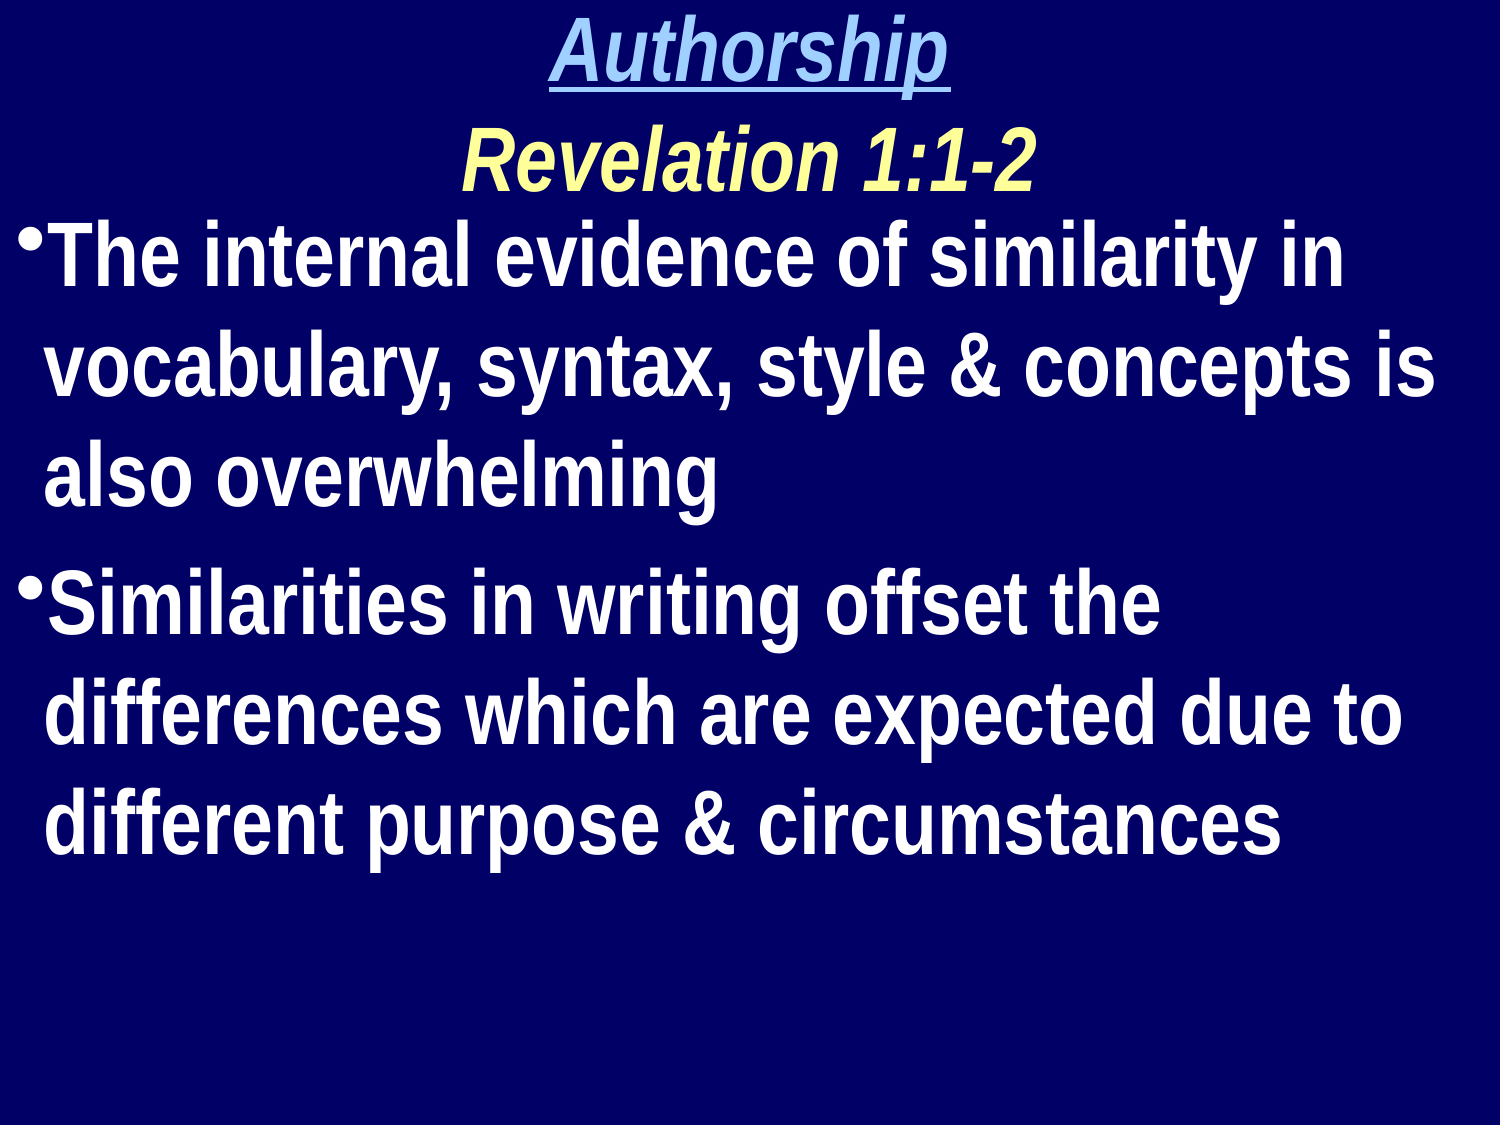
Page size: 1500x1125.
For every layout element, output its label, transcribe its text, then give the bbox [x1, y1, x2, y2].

list The internal evidence of similarity in vocabulary, syntax, style & concepts is also overwhelming Similarities in writing offset the differences which are expected due to different purpose & circumstances [0, 187, 1500, 1125]
title Authorship Revelation 1:1-2 [0, 0, 1500, 187]
